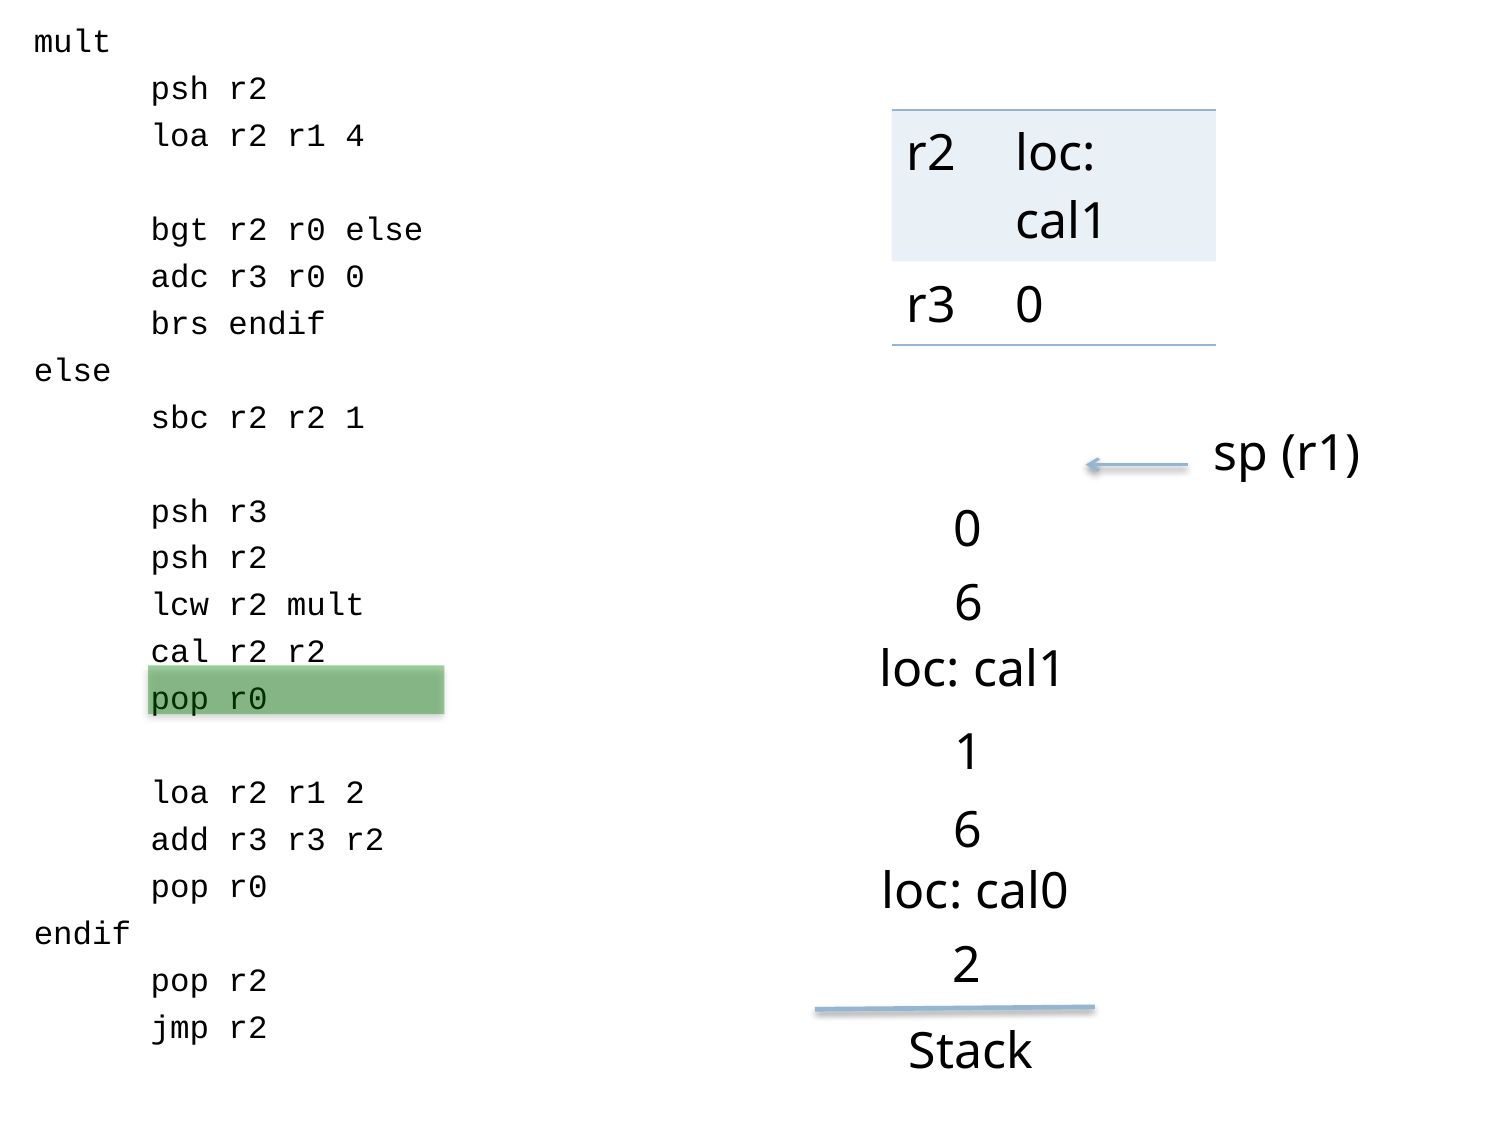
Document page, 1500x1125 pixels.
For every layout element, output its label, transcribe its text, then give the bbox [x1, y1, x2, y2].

text_box mult psh r2 loa r2 r1 4 bgt r2 r0 else adc r3 r0 0 brs endif else sbc r2 r2 1 psh r3 psh r2 lcw r2 mult cal r2 r2 pop r0 loa r2 r1 2 add r3 r3 r2 pop r0 endif pop r2 jmp r2 [18, 12, 750, 1065]
text_box 0 [939, 489, 998, 564]
text_box 1 [939, 711, 998, 787]
text_box [147, 665, 445, 715]
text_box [814, 1006, 1096, 1010]
table_cell r3 [892, 261, 1001, 344]
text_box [1085, 413, 1368, 490]
text_box 2 [937, 927, 996, 1000]
table_cell 0 [1001, 261, 1216, 344]
text_box loc: cal0 [867, 851, 1084, 927]
text_box 6 [939, 789, 998, 865]
text_box Stack [893, 1020, 1048, 1087]
table_header r2 [892, 111, 1001, 261]
text_box 6 [939, 564, 998, 638]
text_box loc: cal1 [864, 629, 1082, 704]
table_header loc: cal1 [1001, 111, 1216, 261]
